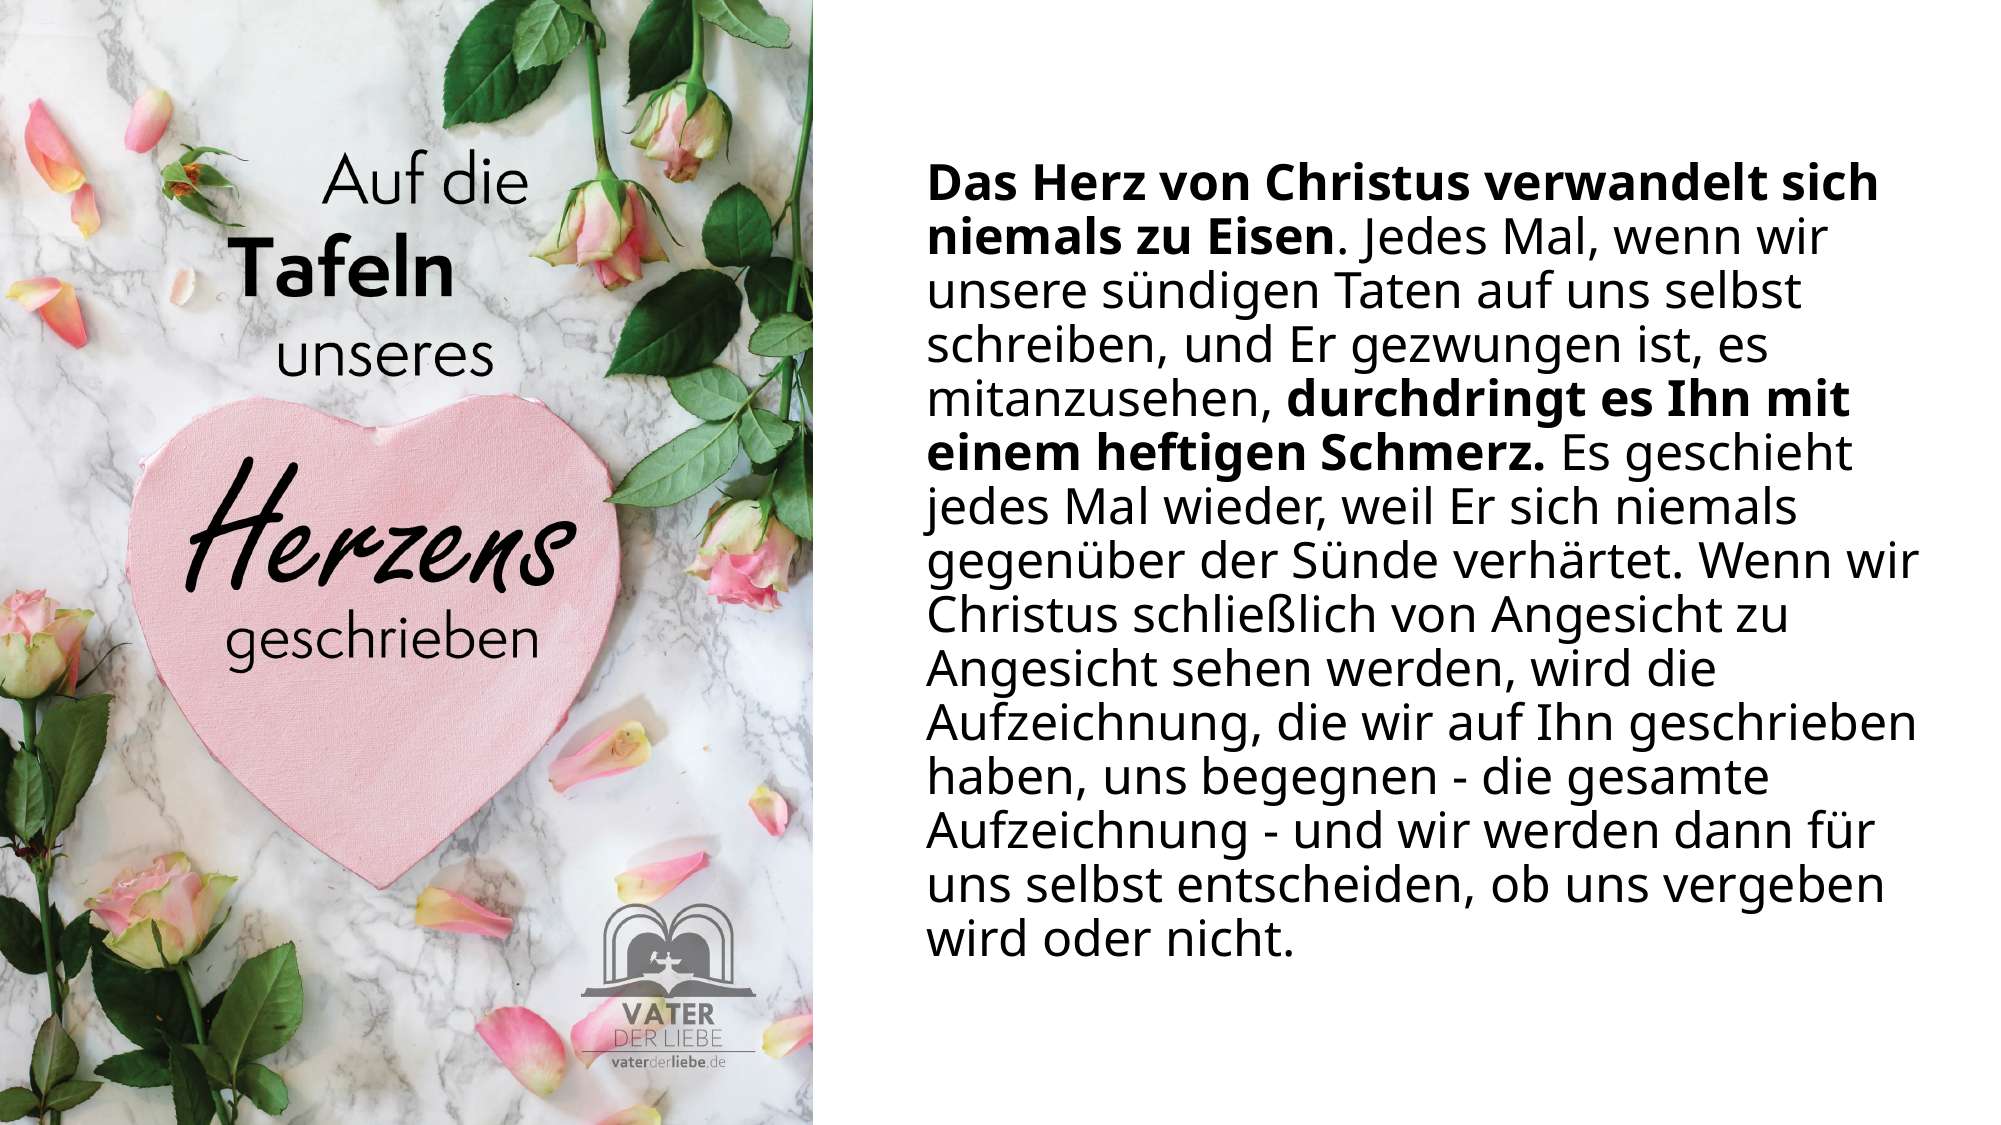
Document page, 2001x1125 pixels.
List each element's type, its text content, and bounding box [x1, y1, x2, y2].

title Das Herz von Christus verwandelt sich niemals zu Eisen. Jedes Mal, wenn wir unsere sündigen Taten auf uns selbst schreiben, und Er gezwungen ist, es mitanzusehen, durchdringt es Ihn mit einem heftigen Schmerz. Es geschieht jedes Mal wieder, weil Er sich niemals gegenüber der Sünde verhärtet. Wenn wir Christus schließlich von Angesicht zu Angesicht sehen werden, wird die Aufzeichnung, die wir auf Ihn geschrieben haben, uns begegnen - die gesamte Aufzeichnung - und wir werden dann für uns selbst entscheiden, ob uns vergeben wird oder nicht. [911, 77, 1952, 1048]
picture [0, 0, 813, 1125]
